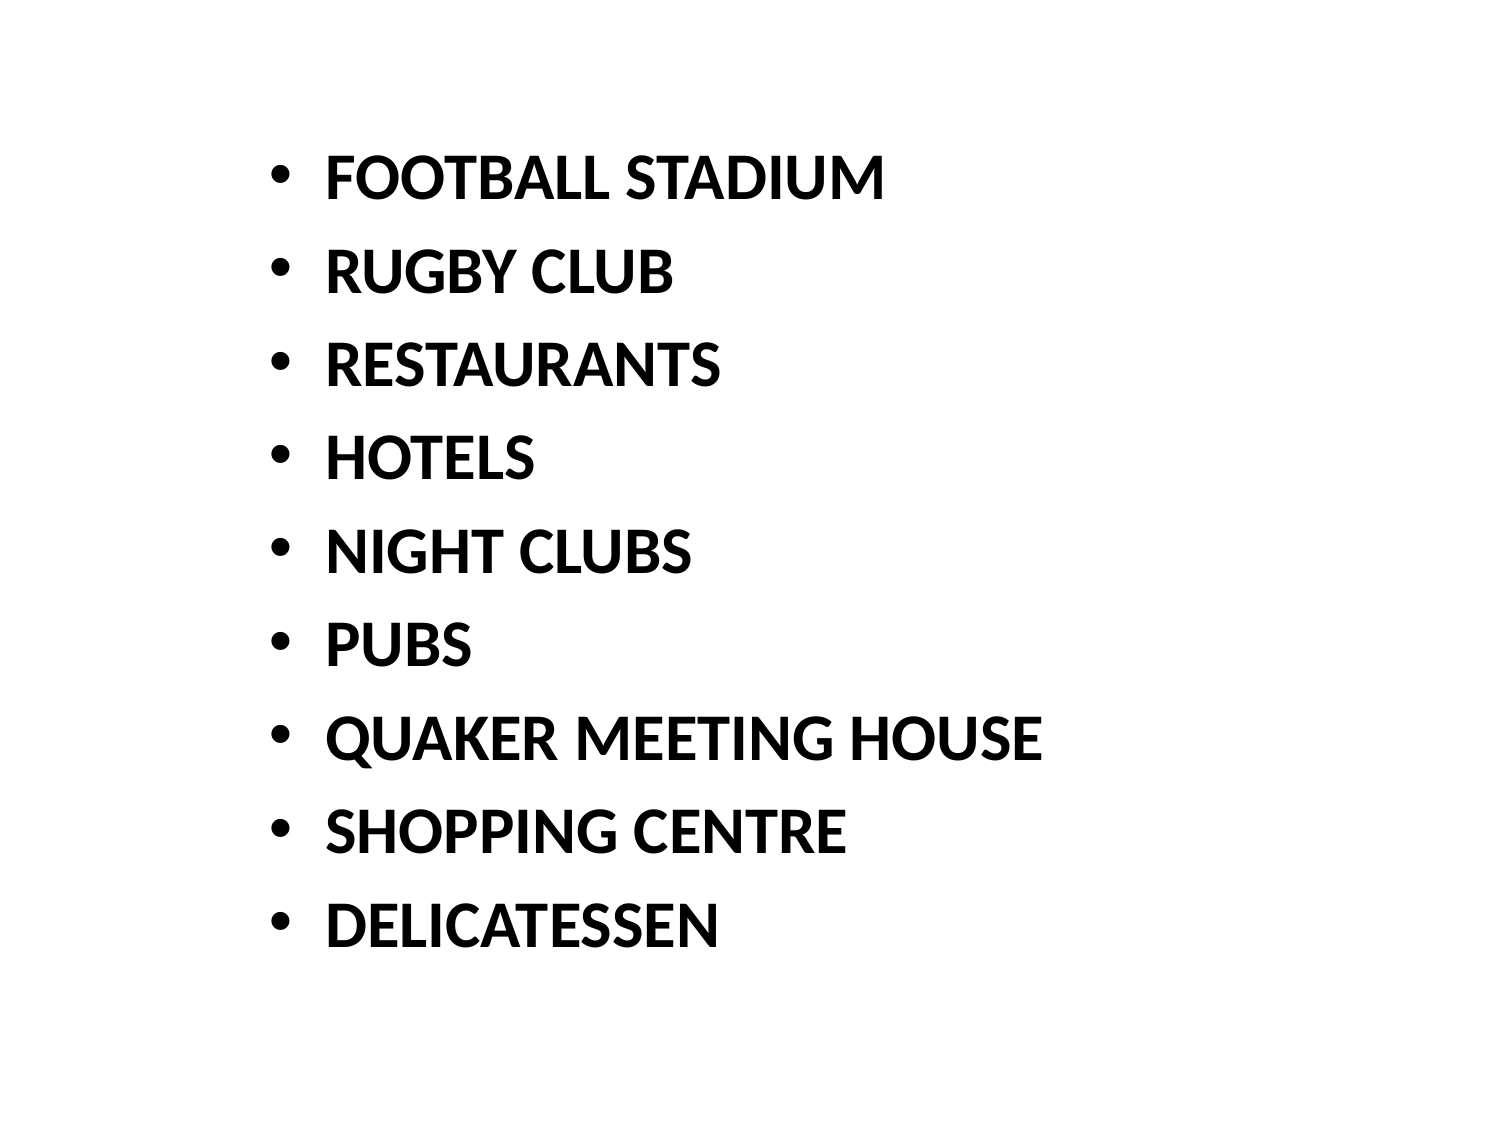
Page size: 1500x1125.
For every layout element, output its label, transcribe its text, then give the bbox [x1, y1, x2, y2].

list FOOTBALL STADIUM RUGBY CLUB RESTAURANTS HOTELS NIGHT CLUBS PUBS QUAKER MEETING HOUSE SHOPPING CENTRE DELICATESSEN [253, 125, 1223, 1005]
